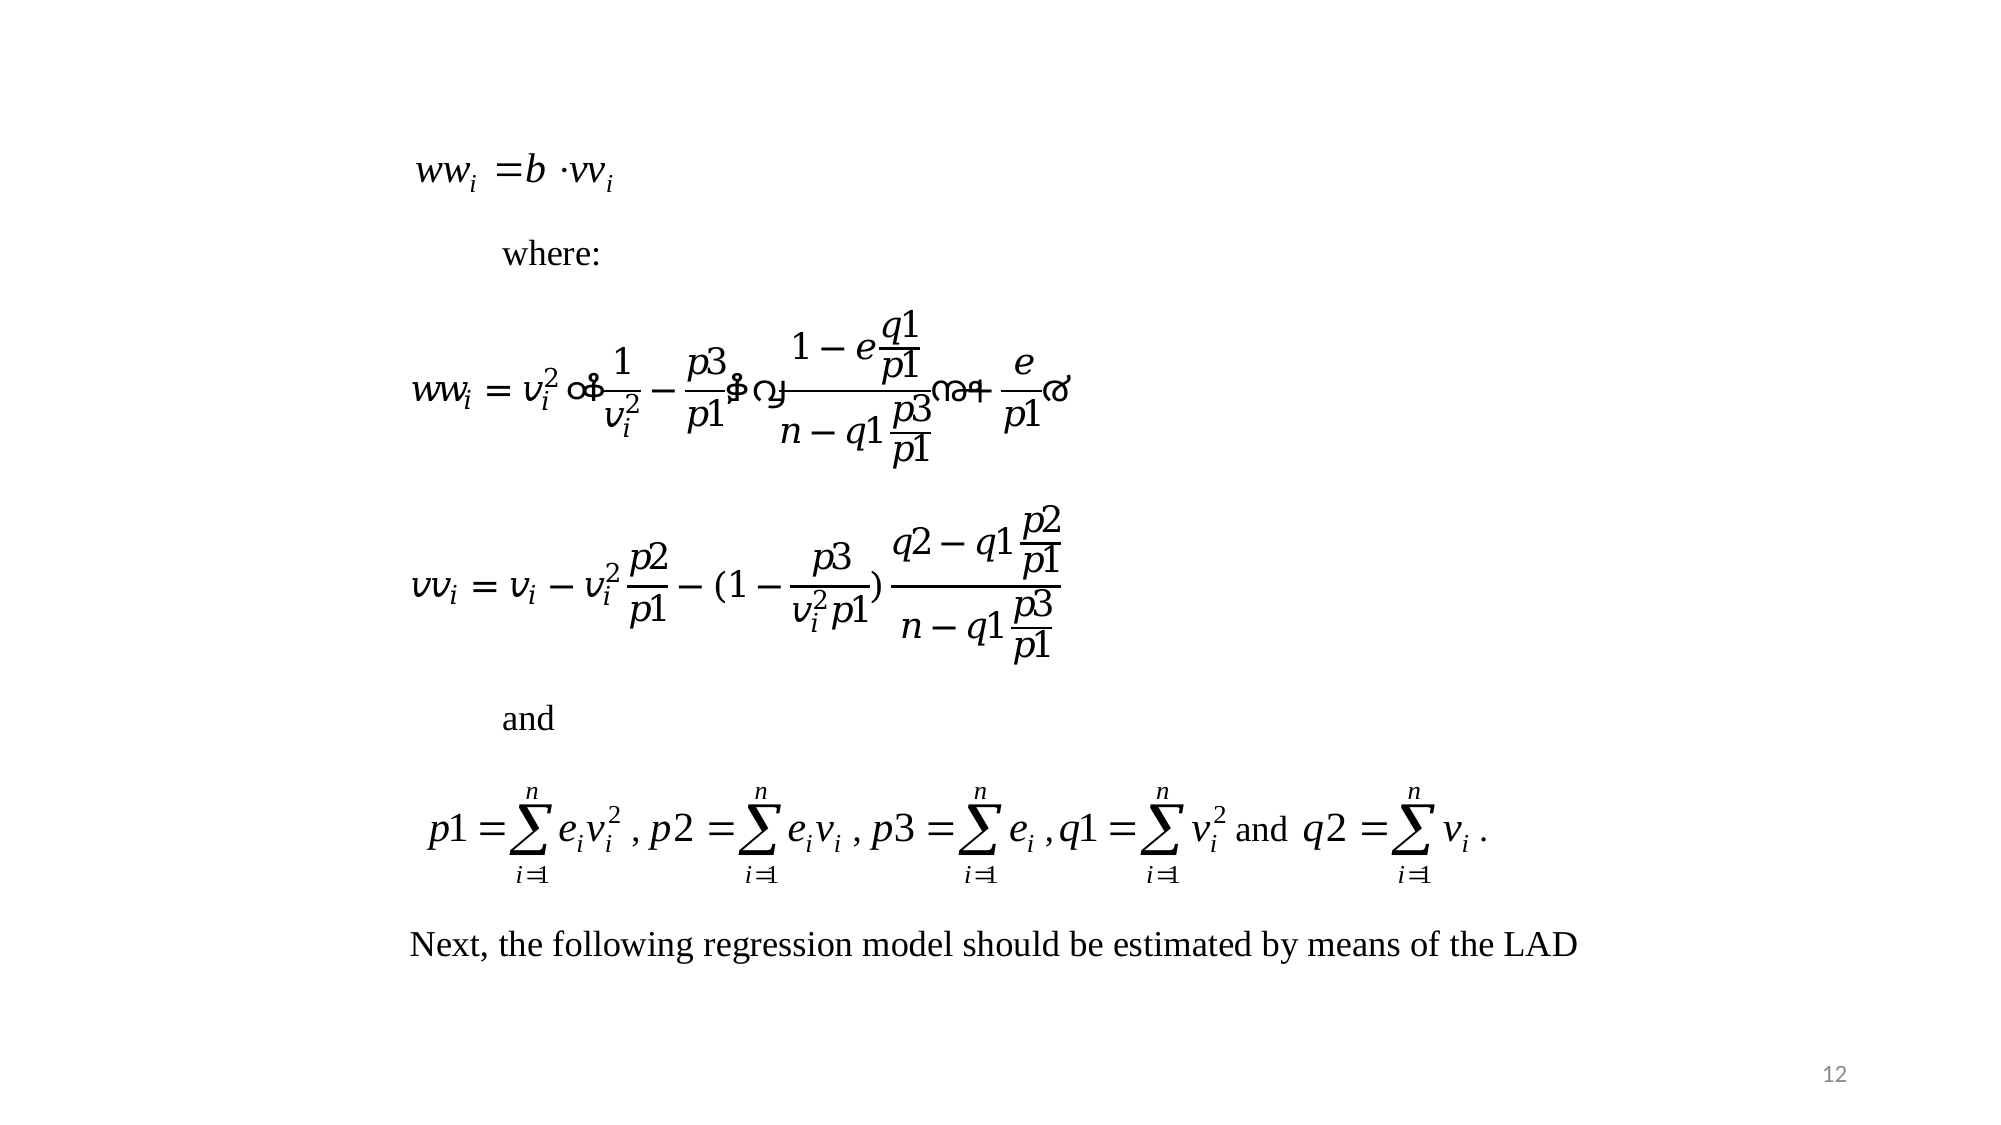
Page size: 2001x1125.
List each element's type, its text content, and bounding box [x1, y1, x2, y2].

slide_number 12 [1412, 1042, 1863, 1103]
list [409, 143, 1594, 998]
